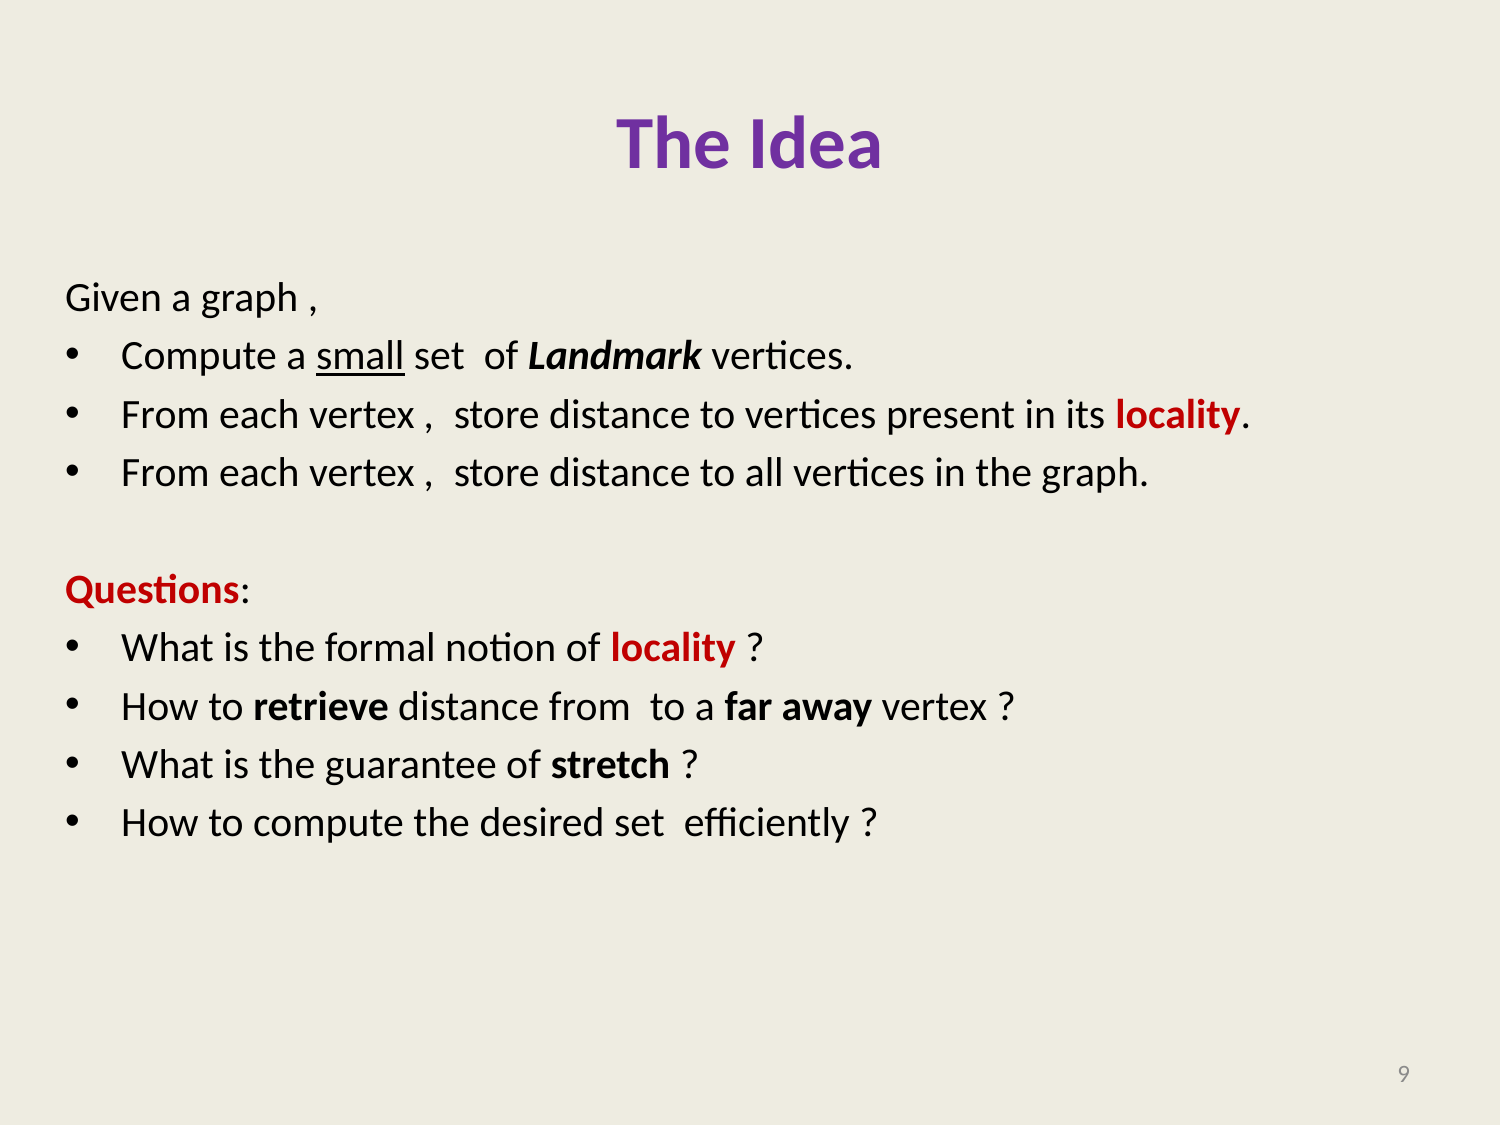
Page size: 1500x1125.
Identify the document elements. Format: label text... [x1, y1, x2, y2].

slide_number 9 [1074, 1042, 1425, 1103]
title The Idea [75, 45, 1425, 233]
